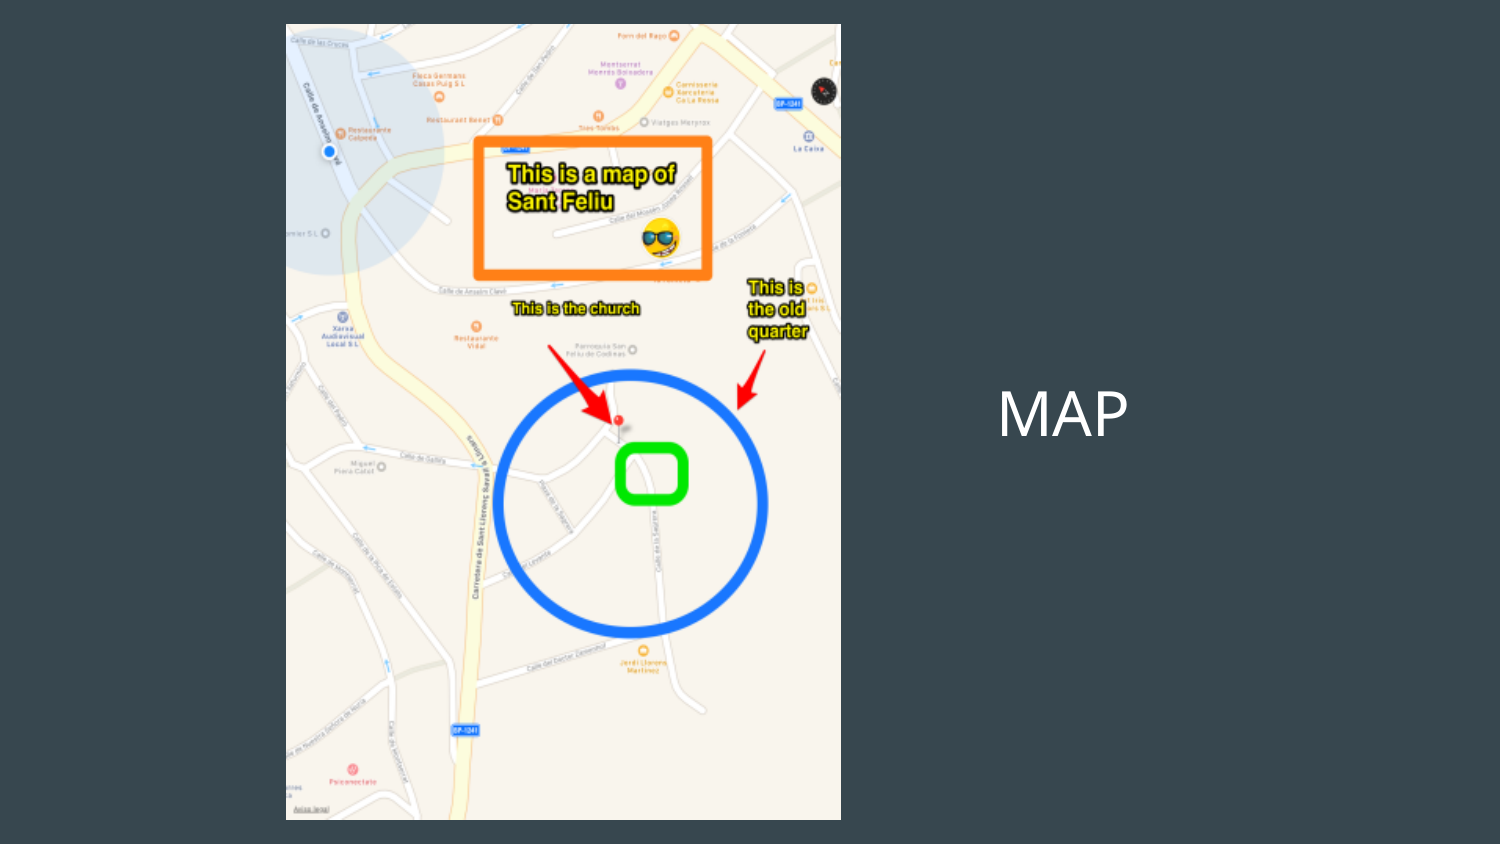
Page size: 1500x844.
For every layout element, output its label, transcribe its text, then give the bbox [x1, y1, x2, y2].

title MAP [846, 359, 1464, 454]
picture [286, 24, 841, 820]
